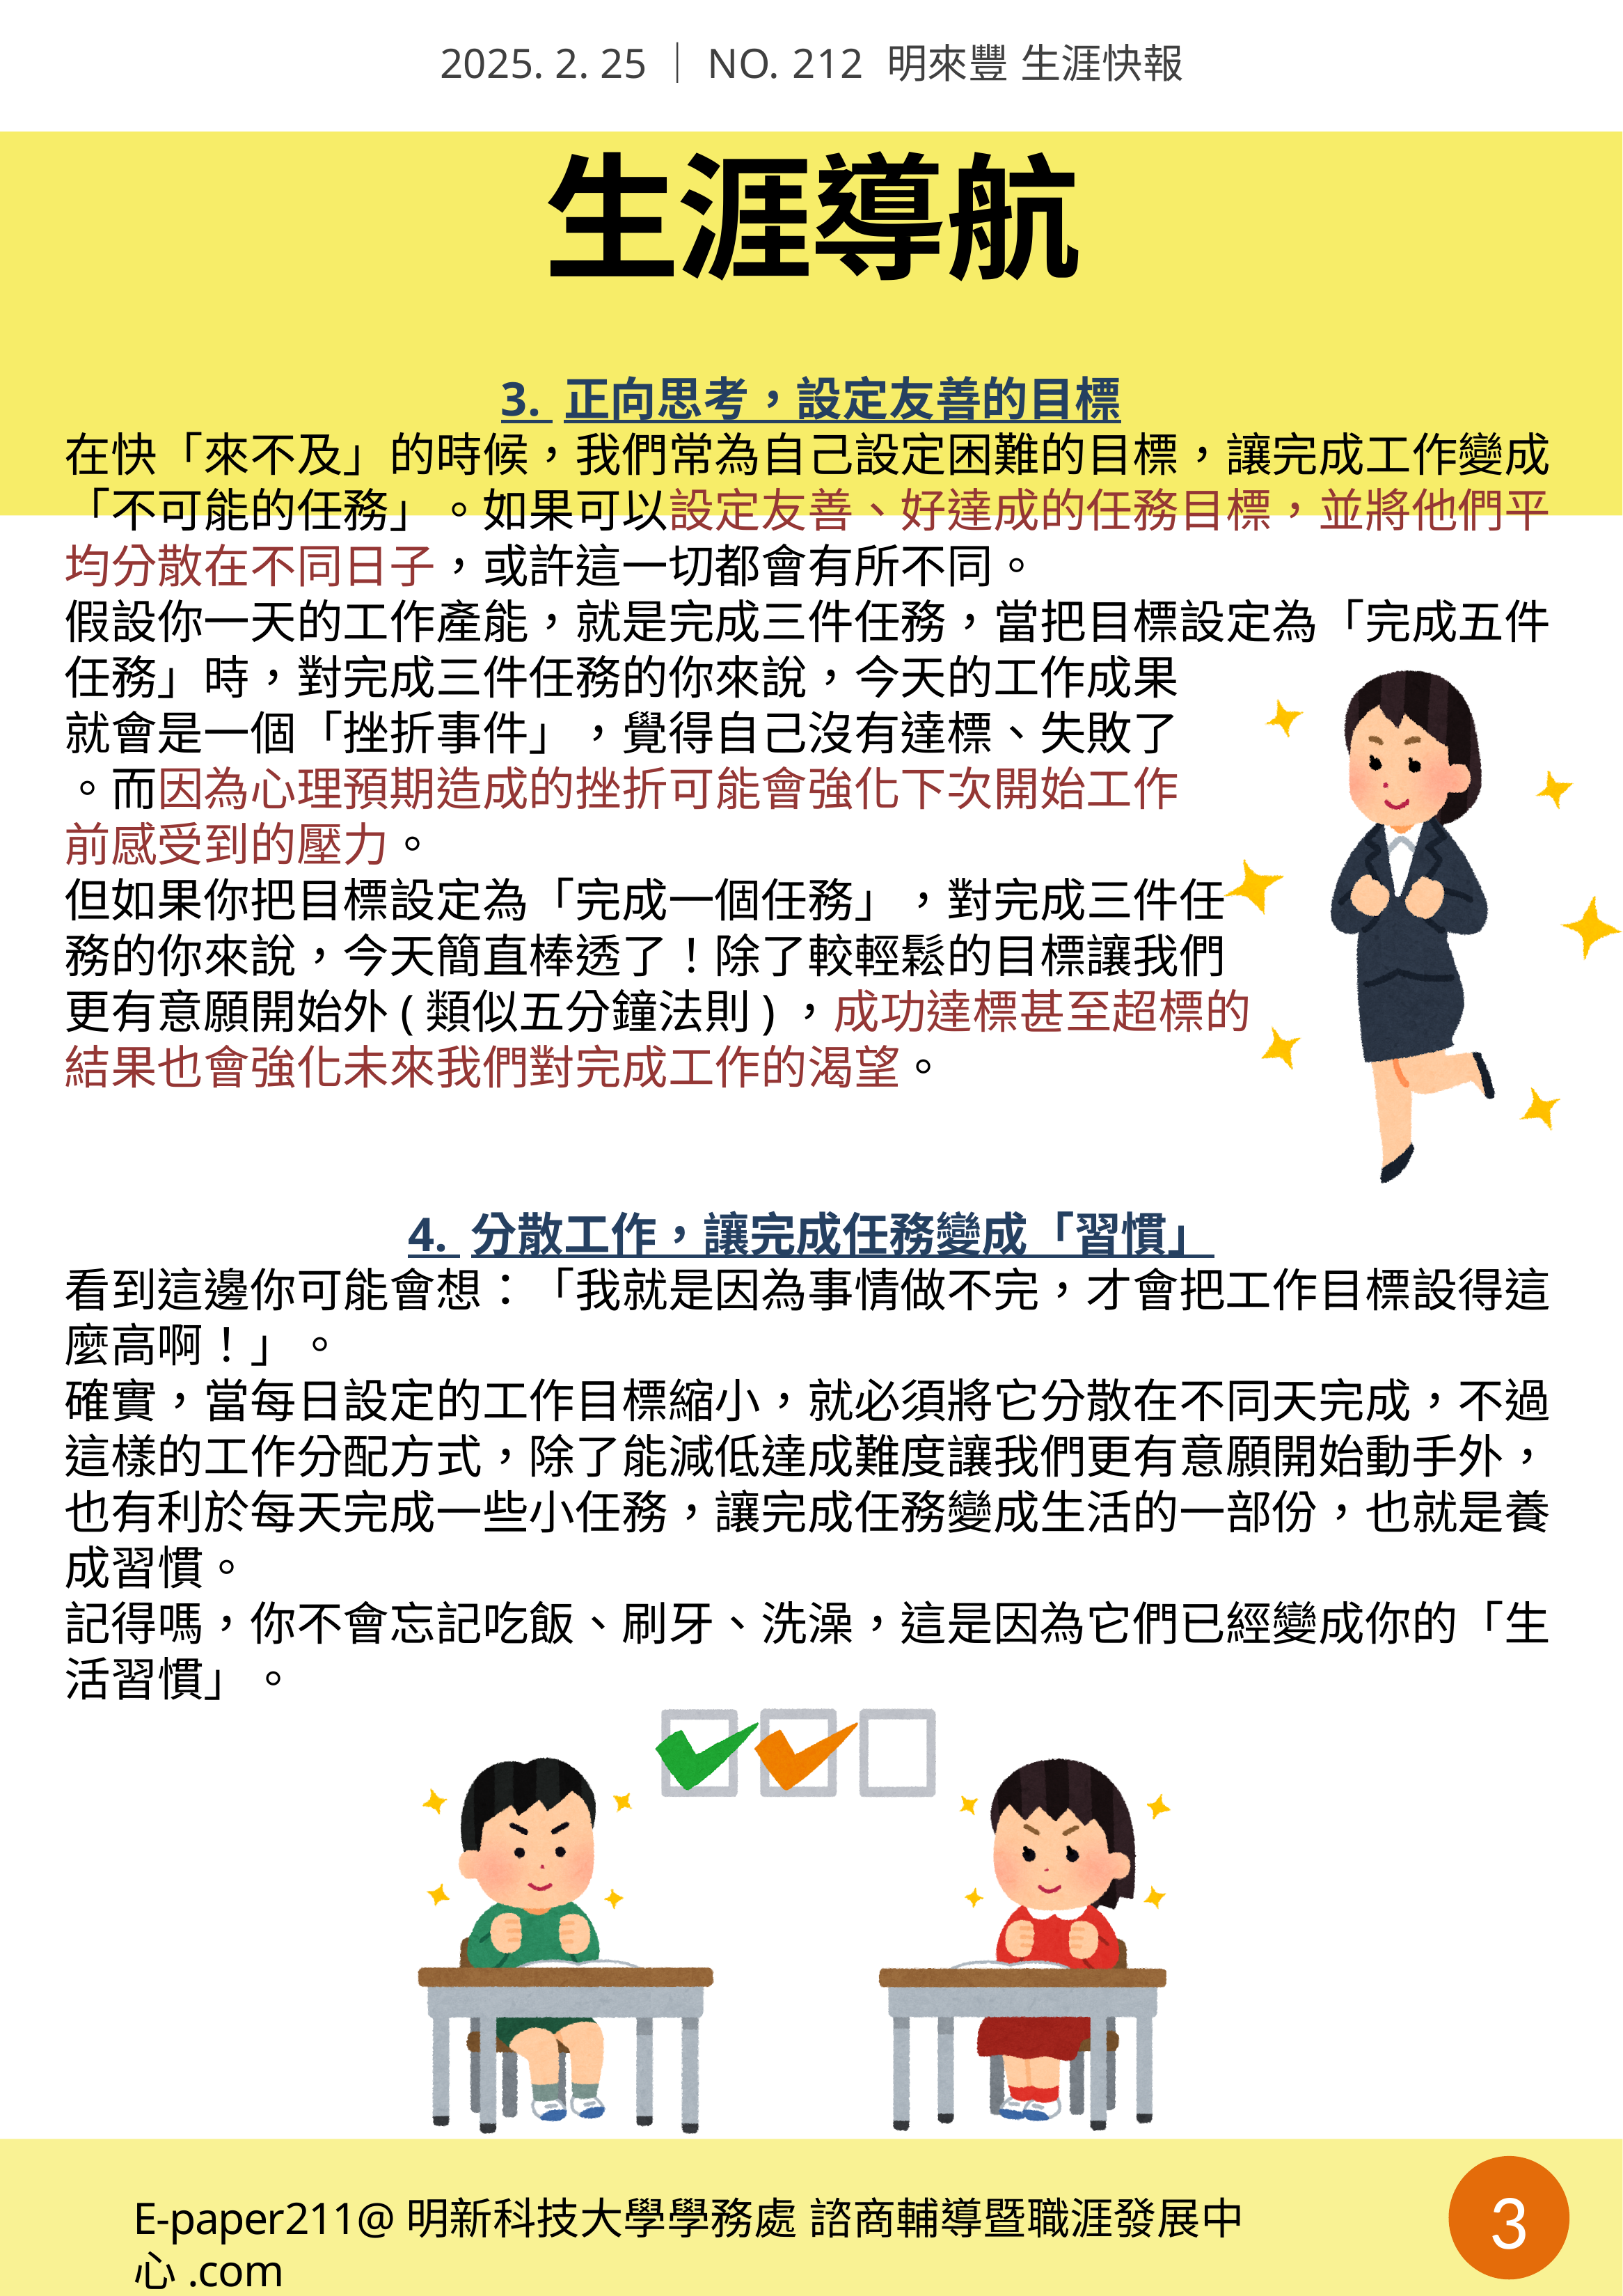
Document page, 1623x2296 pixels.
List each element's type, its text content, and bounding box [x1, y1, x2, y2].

picture [411, 1734, 722, 2153]
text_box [649, 1699, 961, 1807]
text_box 2025. 2. 25｜NO. 212 明來豐 ⽣涯快報 [353, 36, 1269, 86]
picture [869, 1740, 1173, 2150]
text_box [0, 2139, 1623, 2296]
text_box 3 [1448, 2155, 1570, 2280]
text_box 3. 正向思考，設定友善的目標 在快「來不及」的時候，我們常為自己設定困難的目標，讓完成工作變成「不可能的任務」。如果可以設定友善、好達成的任務目標，並將他們平均分散在不同日子，或許這一切都會有所不同。 假設你一天的工作產能，就是完成三件任務，當把目標設定為「完成五件任務」時，對完成三件任務的你來說，今天的工作成果 就會是一個「挫折事件」，覺得自己沒有達標、失敗了 。而因為心理預期造成的挫折可能會強化下次開始工作 前感受到的壓力。 但如果你把目標設定為「完成一個任務」，對完成三件任 務的你來說，今天簡直棒透了！除了較輕鬆的目標讓我們 更有意願開始外(類似五分鐘法則)，成功達標甚至超標的 結果也會強化未來我們對完成工作的渴望。 4. 分散工作，讓完成任務變成「習慣」 看到這邊你可能會想：「我就是因為事情做不完，才會把工作目標設得這麼高啊！」。 確實，當每日設定的工作目標縮小，就必須將它分散在不同天完成，不過這樣的工作分配方式，除了能減低達成難度讓我們更有意願開始動手外，也有利於每天完成一些小任務，讓完成任務變成生活的一部份，也就是養成習慣。 記得嗎，你不會忘記吃飯、刷牙、洗澡，這是因為它們已經變成你的「生活習慣」。 [64, 312, 1558, 1706]
title 生涯導航 [0, 131, 1623, 516]
picture [1176, 660, 1623, 1192]
footer E-paper211@明新科技大學學務處 諮商輔導暨職涯發展中⼼.com [132, 2187, 1395, 2296]
